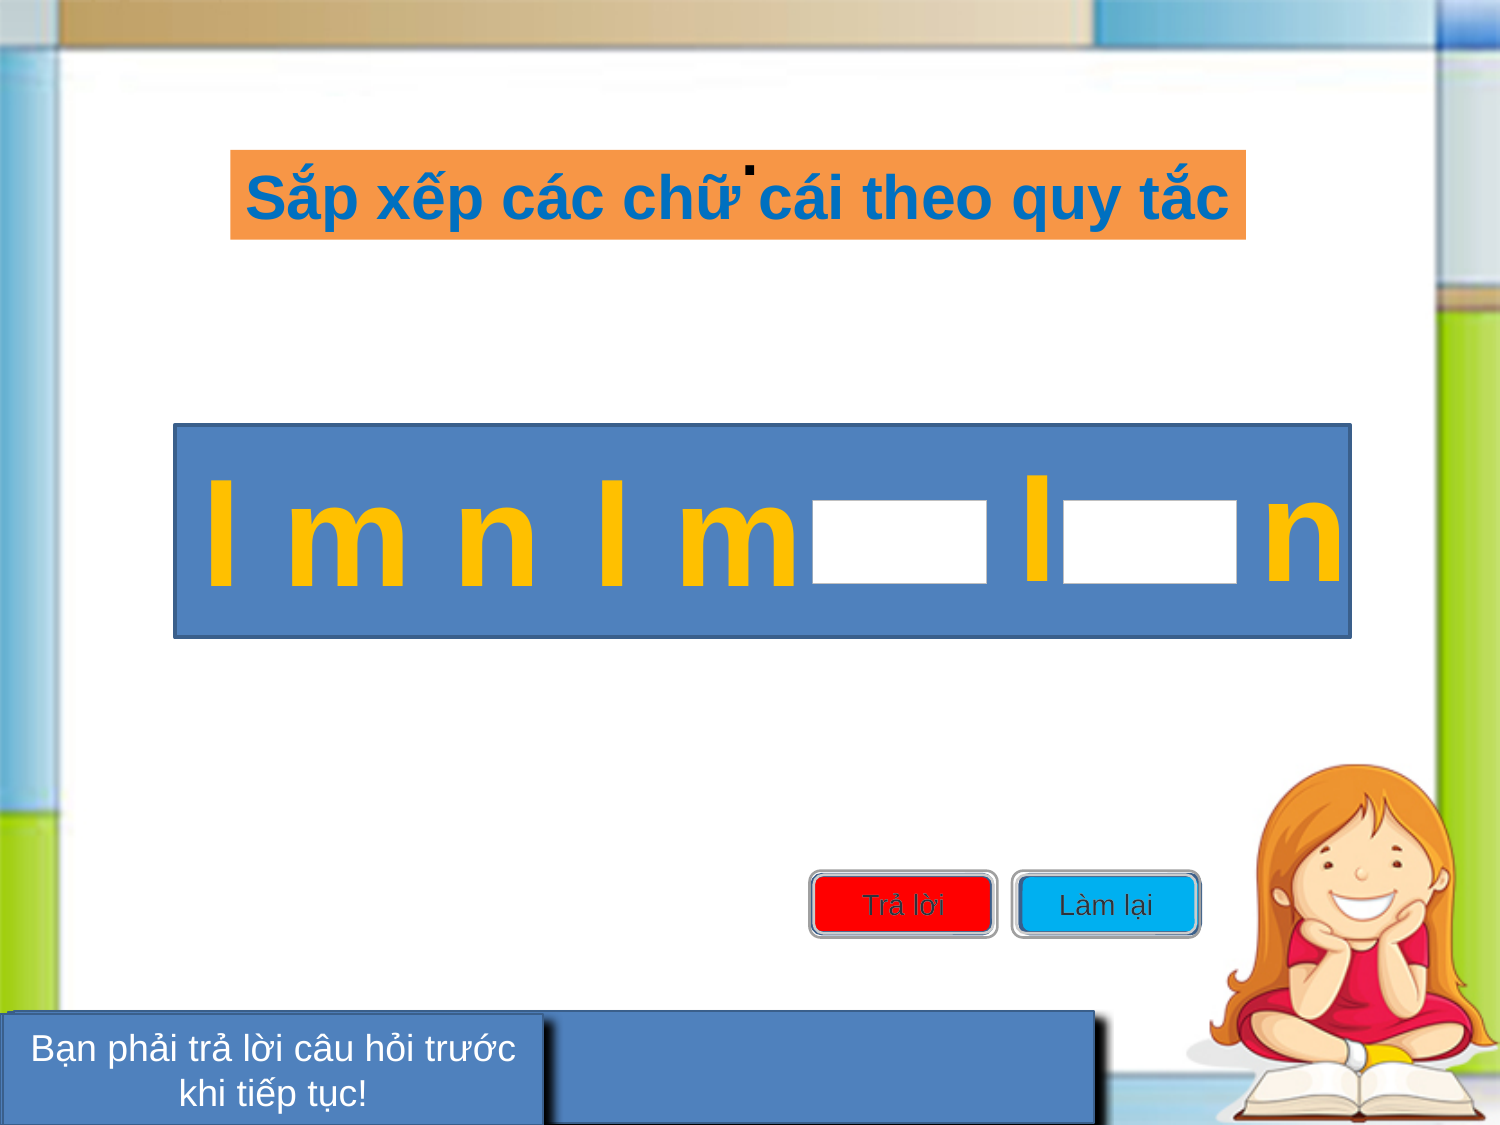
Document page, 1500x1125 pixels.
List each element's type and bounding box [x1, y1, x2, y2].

picture [0, 0, 1500, 1125]
text_box [1011, 870, 1201, 938]
text_box [74, 262, 1317, 588]
text_box [809, 870, 998, 938]
